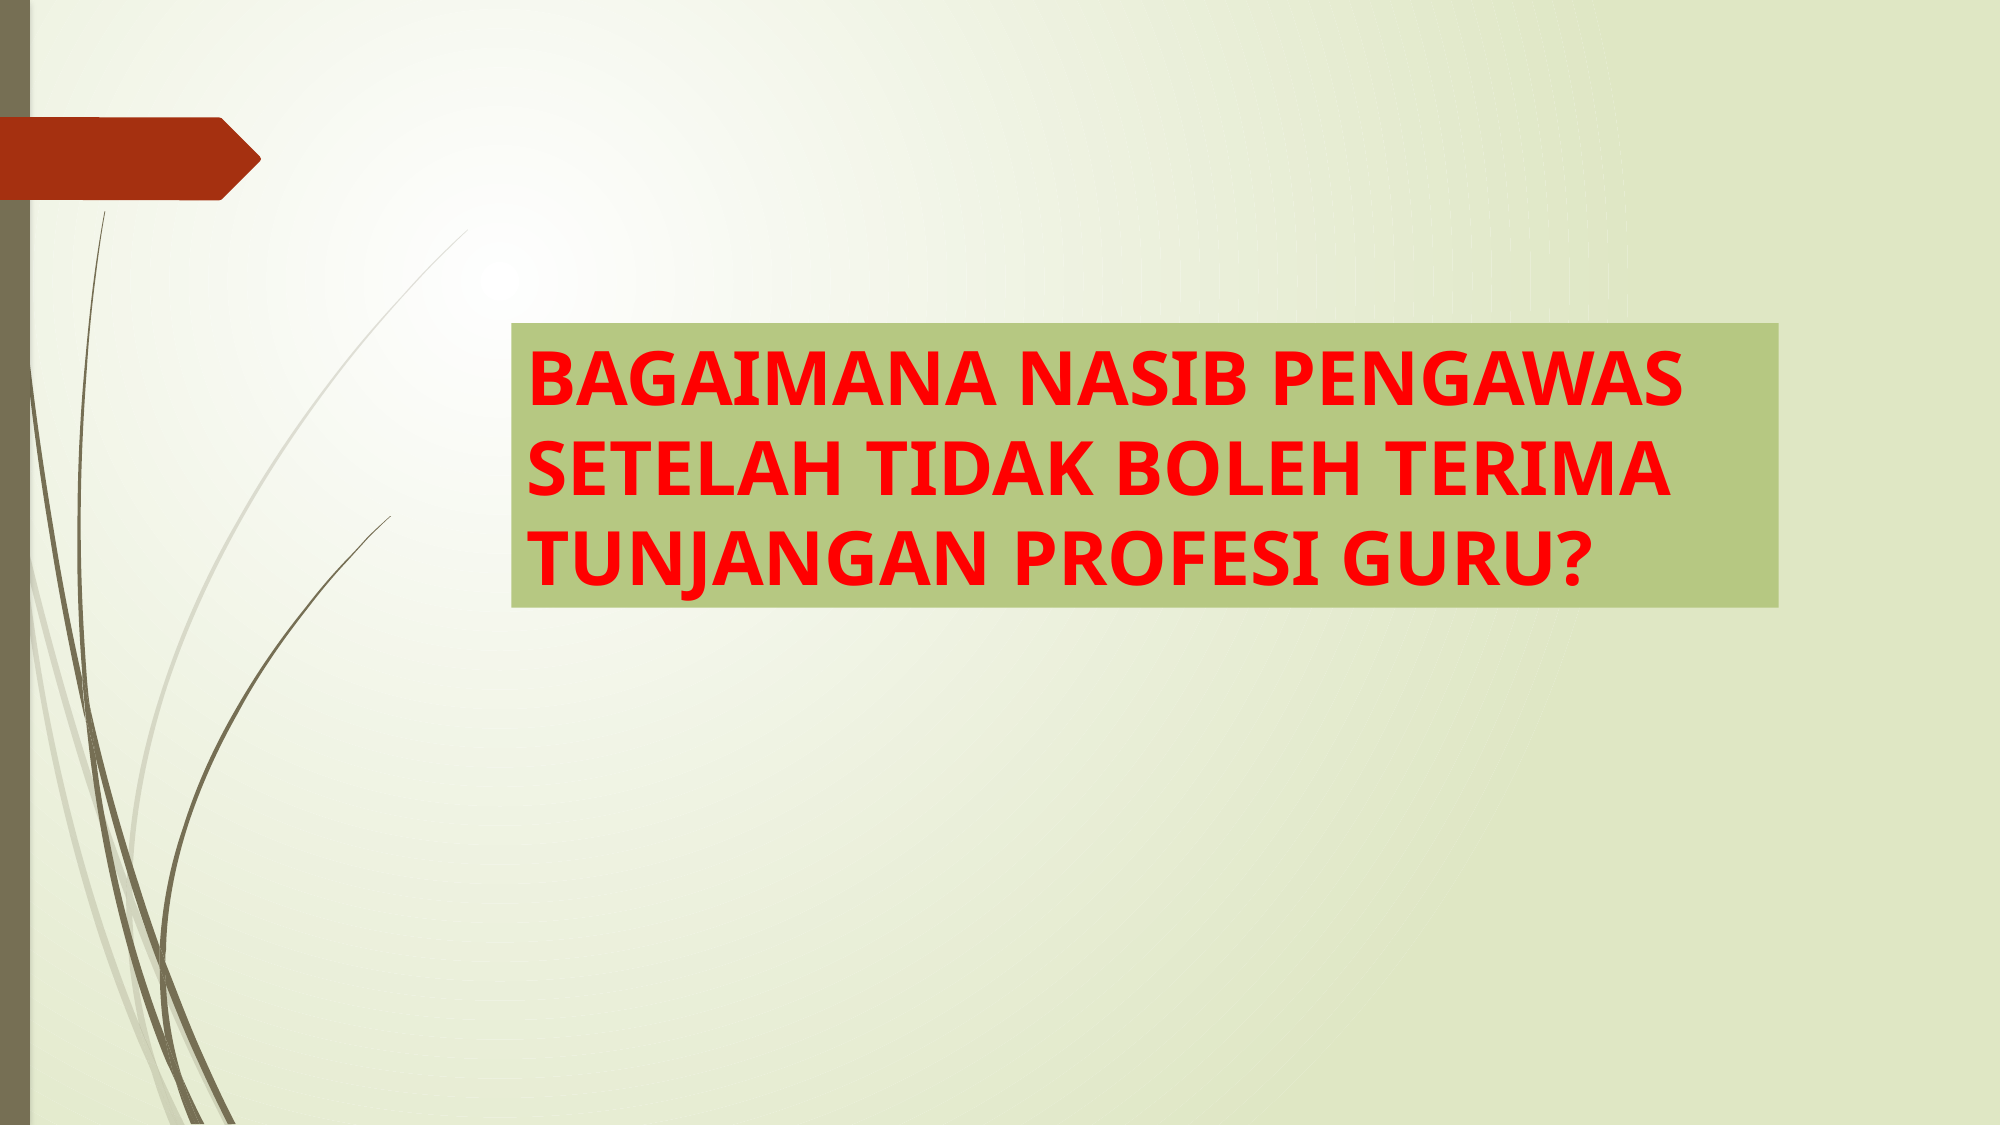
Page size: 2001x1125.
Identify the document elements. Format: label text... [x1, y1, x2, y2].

text_box BAGAIMANA NASIB PENGAWAS SETELAH TIDAK BOLEH TERIMA TUNJANGAN PROFESI GURU? [511, 323, 1779, 608]
